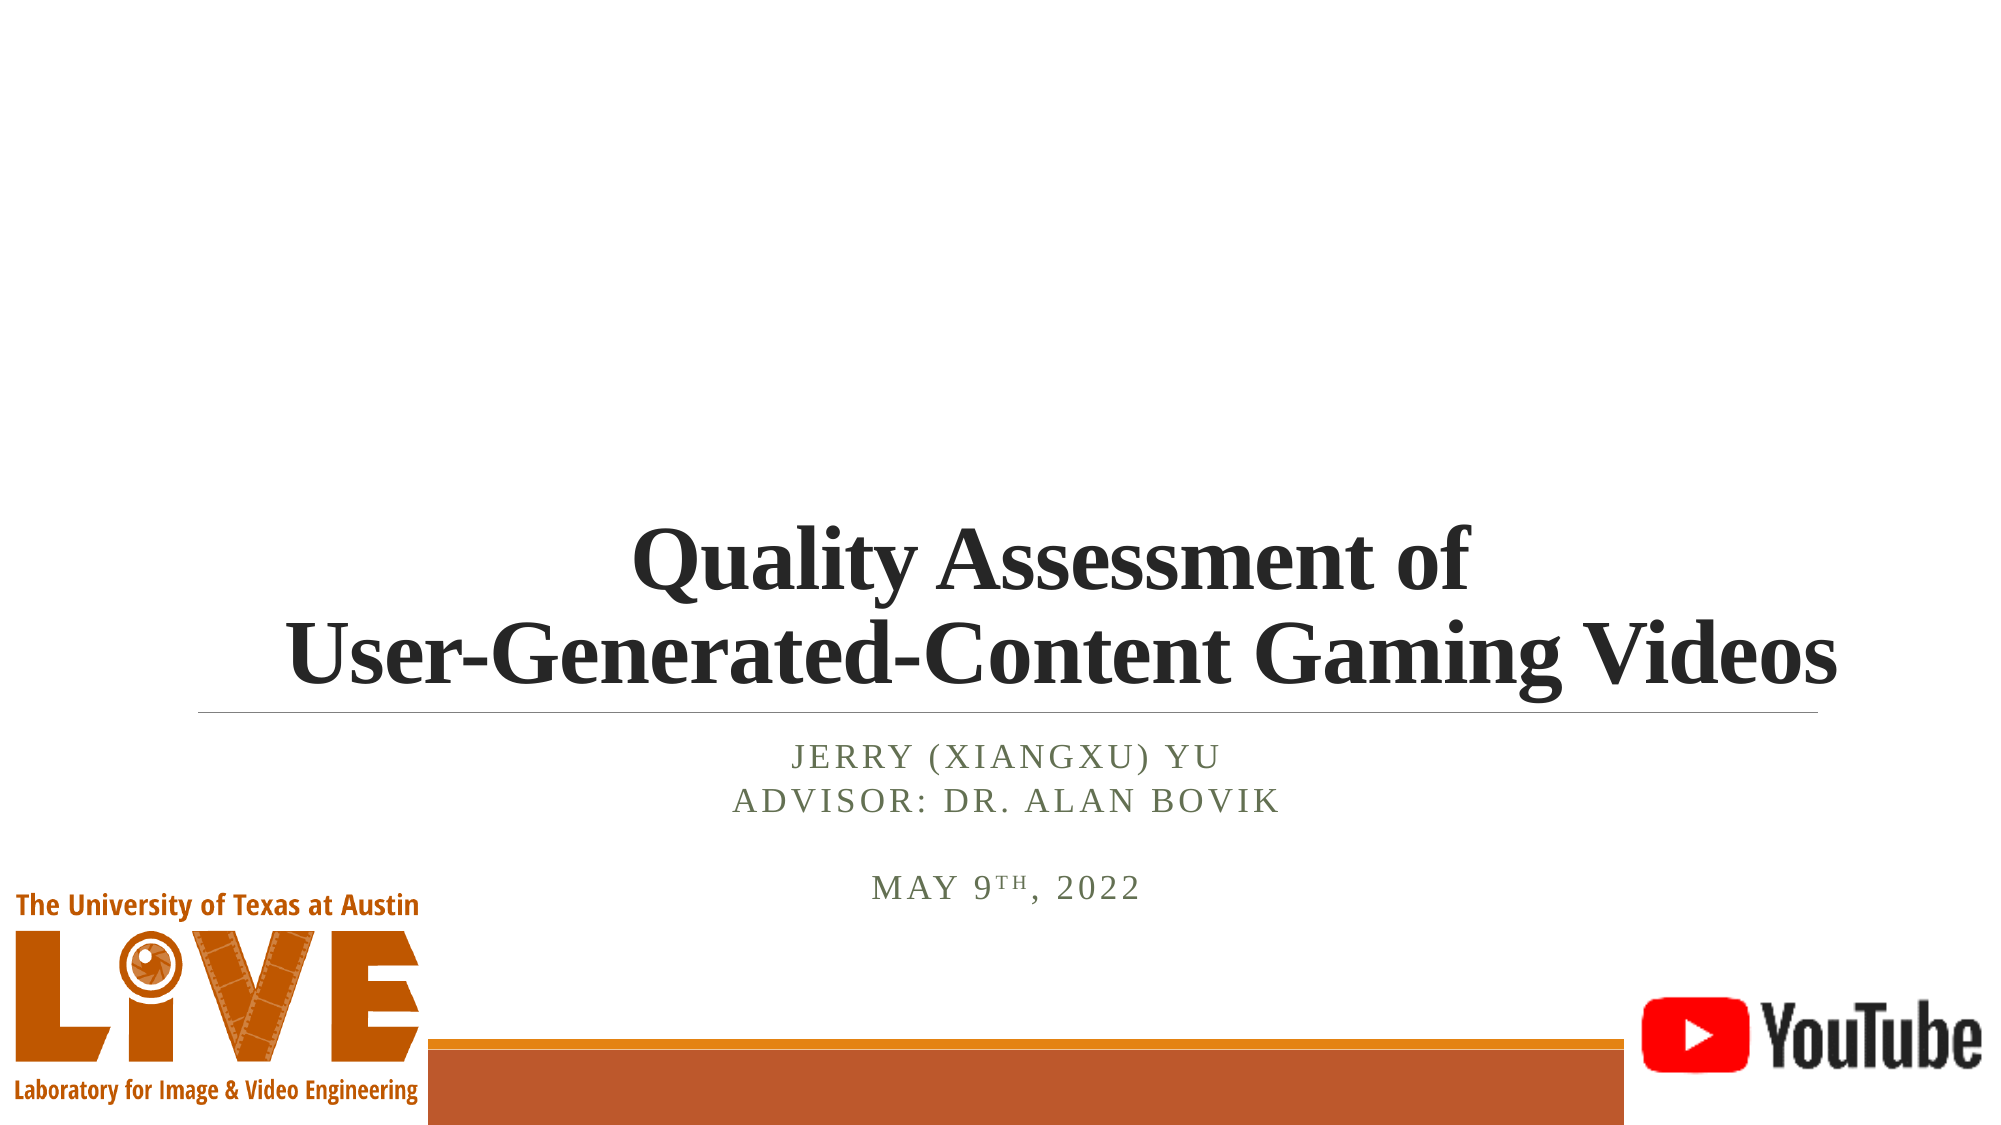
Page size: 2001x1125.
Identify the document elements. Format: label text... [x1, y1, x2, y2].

subtitle Jerry (Xiangxu) Yu ADVISOR: Dr. ALAN BOVIK May 9th, 2022 [180, 730, 1831, 919]
title Quality Assessment of User-Generated-Content Gaming Videos [180, 124, 1945, 710]
picture [1623, 939, 2000, 1125]
picture [0, 884, 428, 1125]
